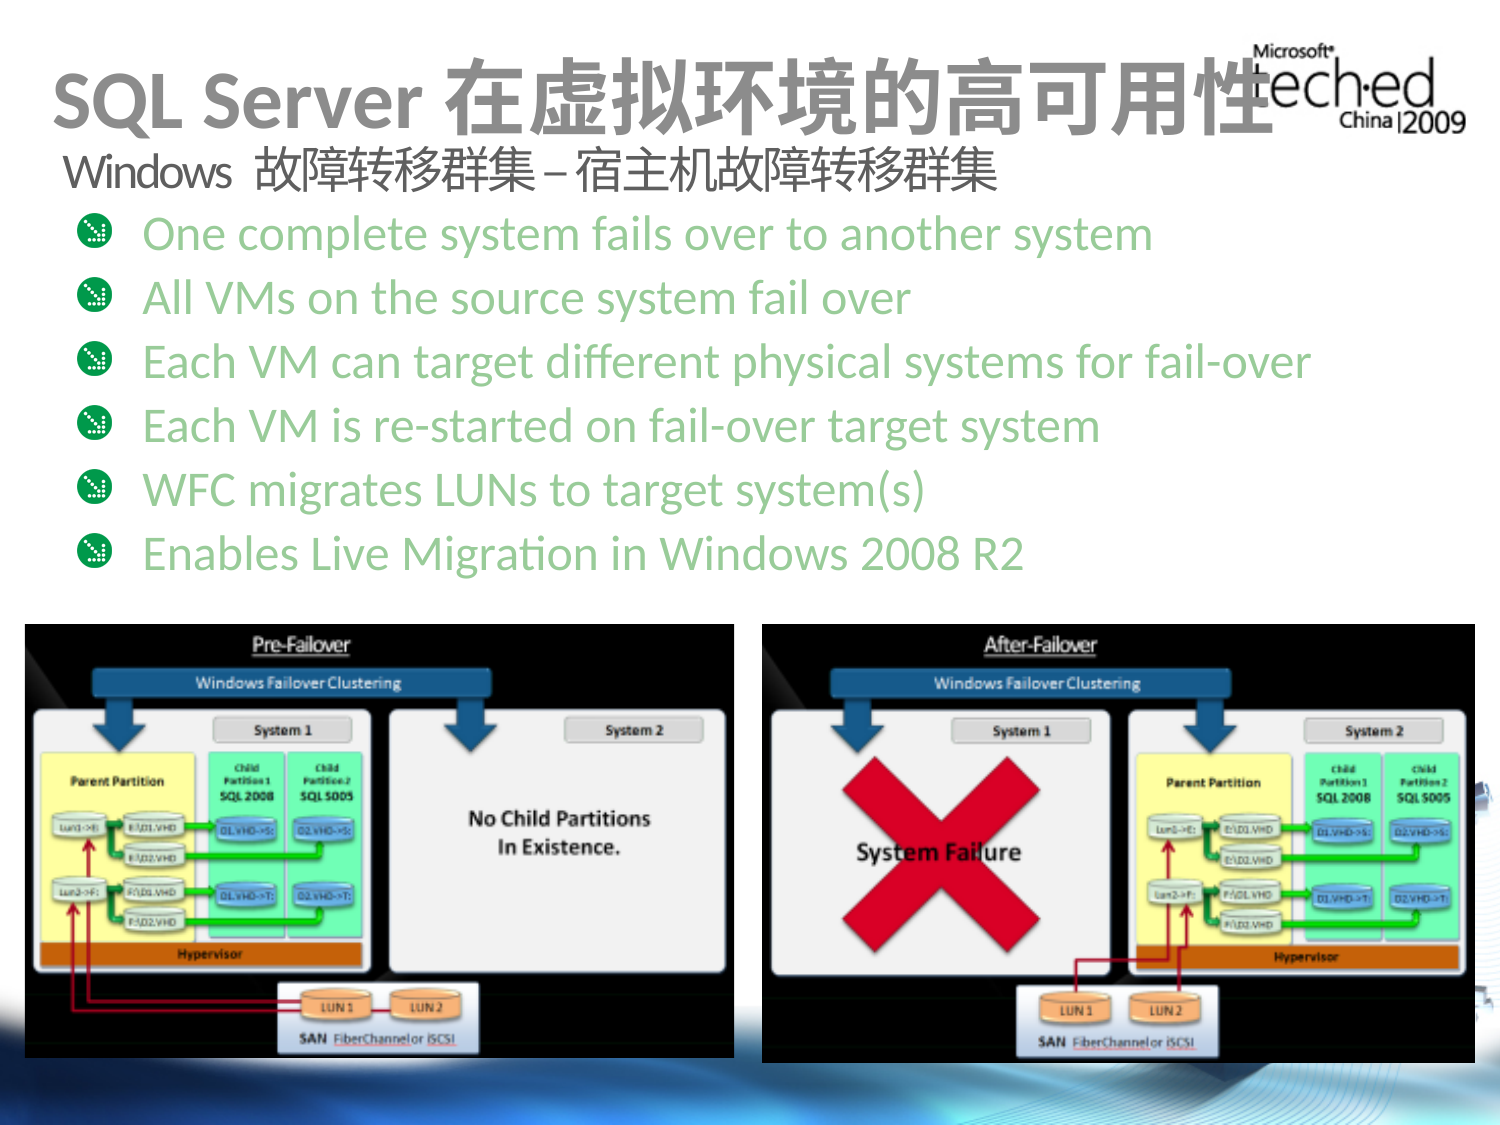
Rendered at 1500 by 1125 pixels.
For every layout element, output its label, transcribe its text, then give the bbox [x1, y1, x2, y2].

text_box One complete system fails over to another system All VMs on the source system fail over Each VM can target different physical systems for fail-over Each VM is re-started on fail-over target system WFC migrates LUNs to target system(s) Enables Live Migration in Windows 2008 R2 [62, 200, 1363, 525]
picture [0, 0, 1500, 1125]
title SQL Server在虚拟环境的高可用性 [37, 37, 1388, 225]
text_box Windows 故障转移群集 – 宿主机故障转移群集 [62, 145, 1438, 200]
